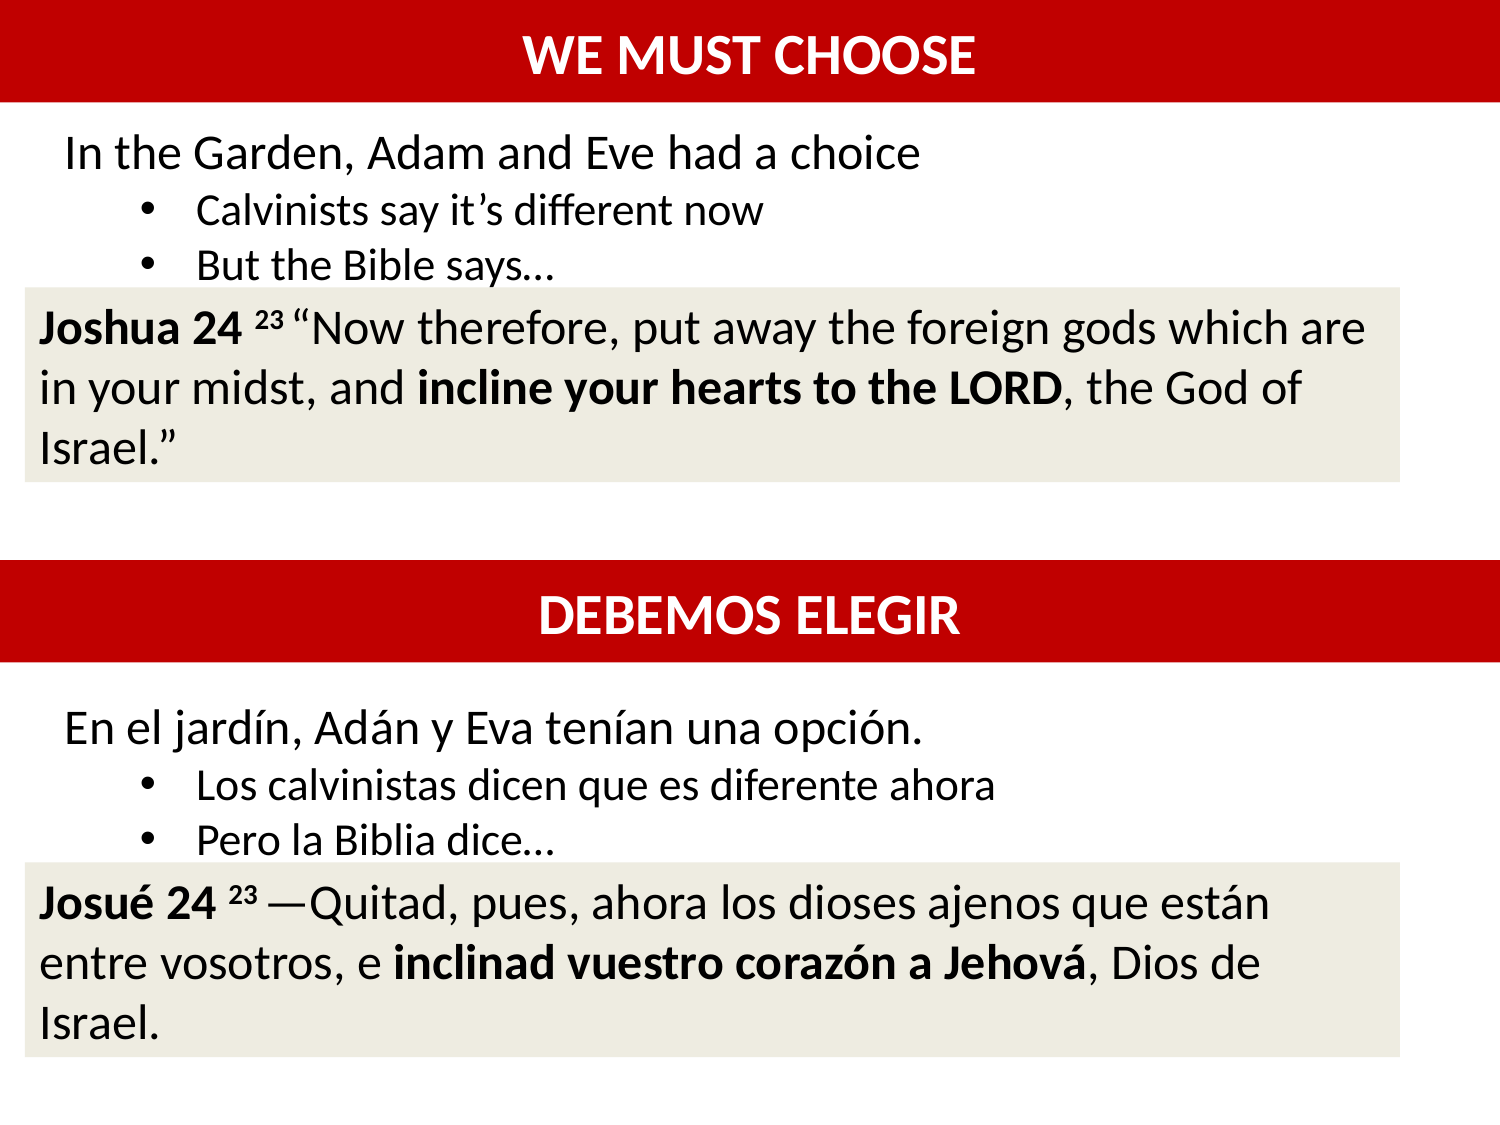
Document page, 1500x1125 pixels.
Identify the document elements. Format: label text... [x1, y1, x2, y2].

text_box WE MUST CHOOSE [0, 0, 1500, 104]
text_box In the Garden, Adam and Eve had a choice Calvinists say it’s different now But the Bible says… [50, 112, 1379, 287]
text_box DEBEMOS ELEGIR [0, 558, 1500, 665]
text_box En el jardín, Adán y Eva tenían una opción. Los calvinistas dicen que es diferente ahora Pero la Biblia dice… [50, 687, 1063, 862]
text_box Josué 24 23 —Quitad, pues, ahora los dioses ajenos que están entre vosotros, e inclinad vuestro corazón a Jehová, Dios de Israel. [24, 862, 1400, 1058]
text_box Joshua 24 23 “Now therefore, put away the foreign gods which are in your midst, and incline your hearts to the Lord, the God of Israel.” [24, 287, 1400, 483]
